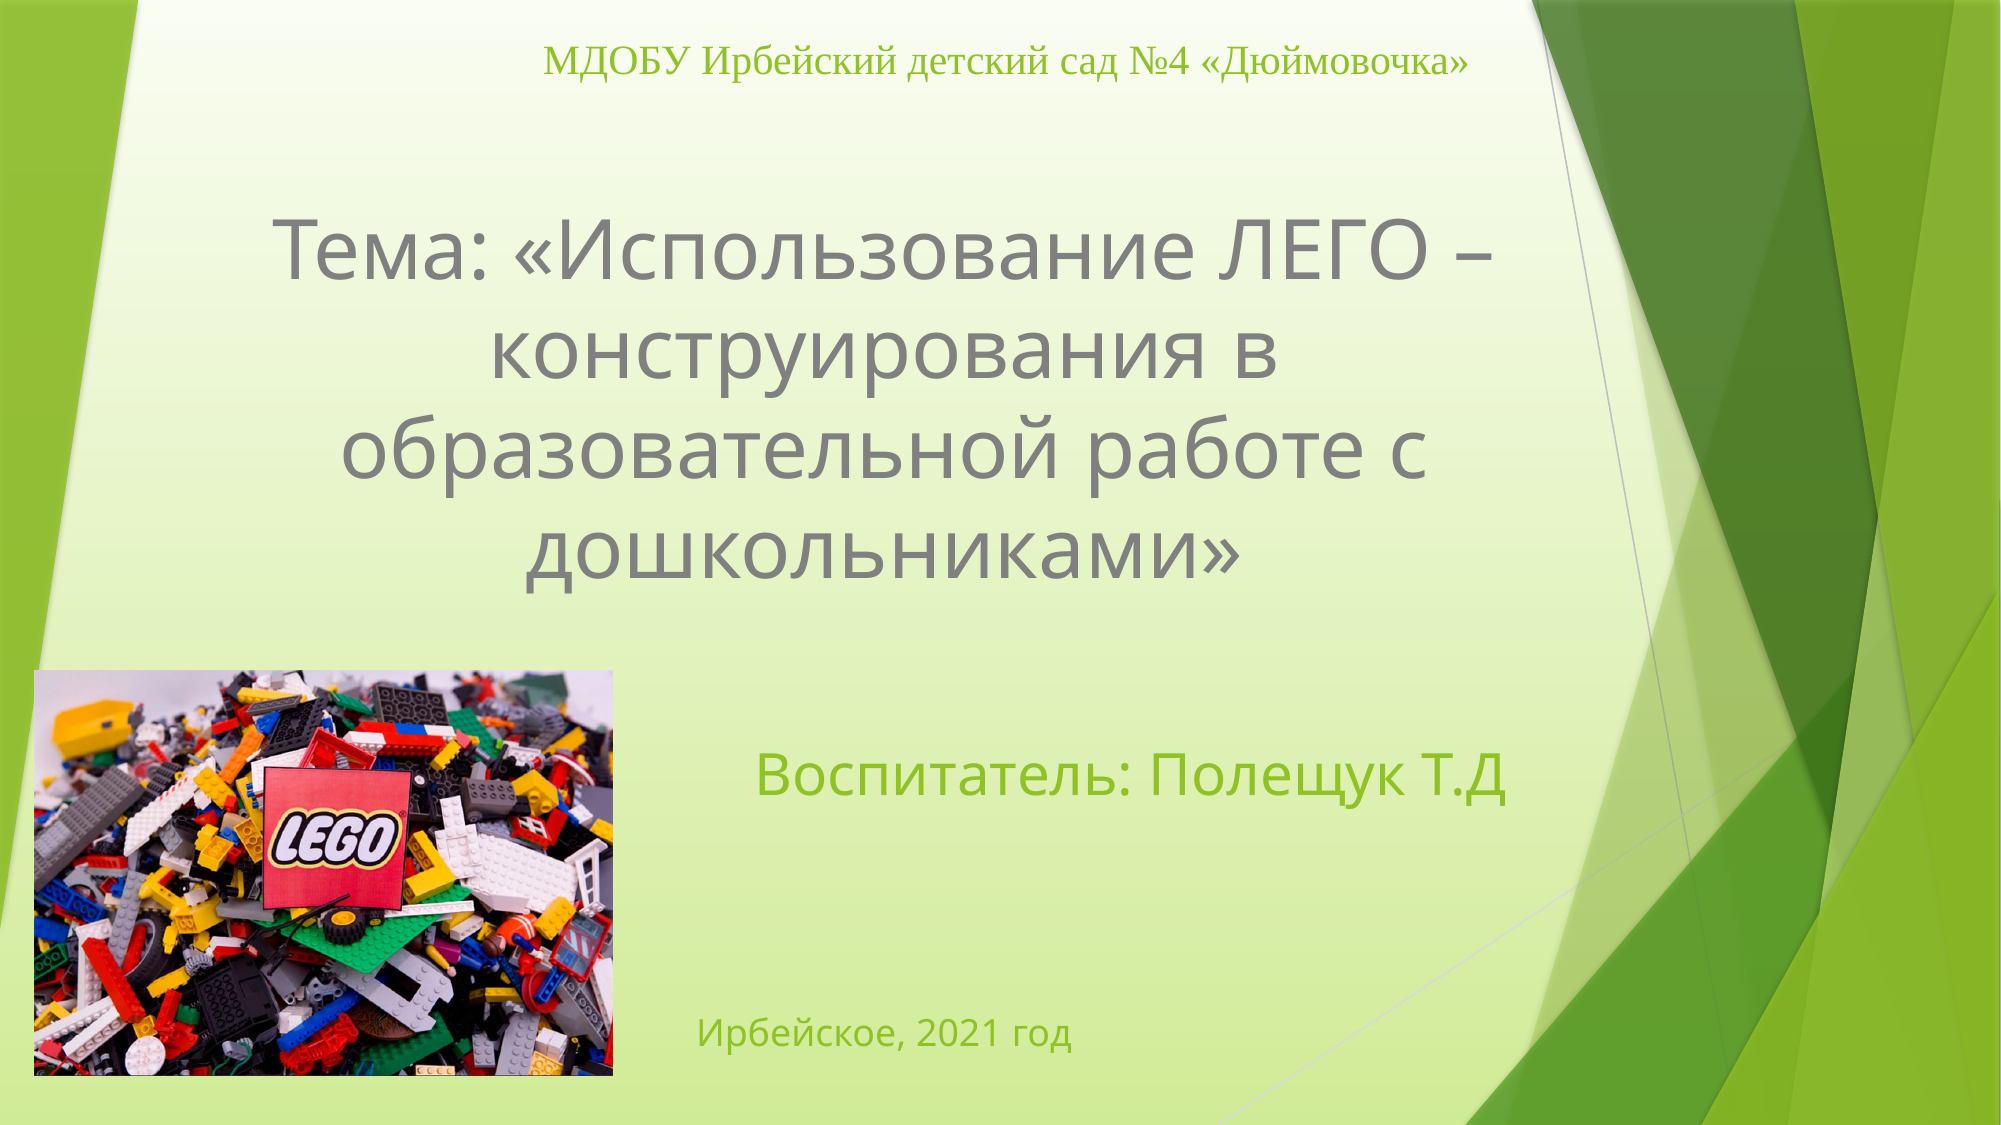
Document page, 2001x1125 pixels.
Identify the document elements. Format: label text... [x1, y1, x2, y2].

subtitle Тема: «Использование ЛЕГО – конструирования в образовательной работе с дошкольниками» Воспитатель: Полещук Т.Д Ирбейское, 2021 год [247, 188, 1522, 1087]
picture [33, 669, 614, 1076]
title МДОБУ Ирбейский детский сад №4 «Дюймовочка» [362, 10, 1577, 140]
